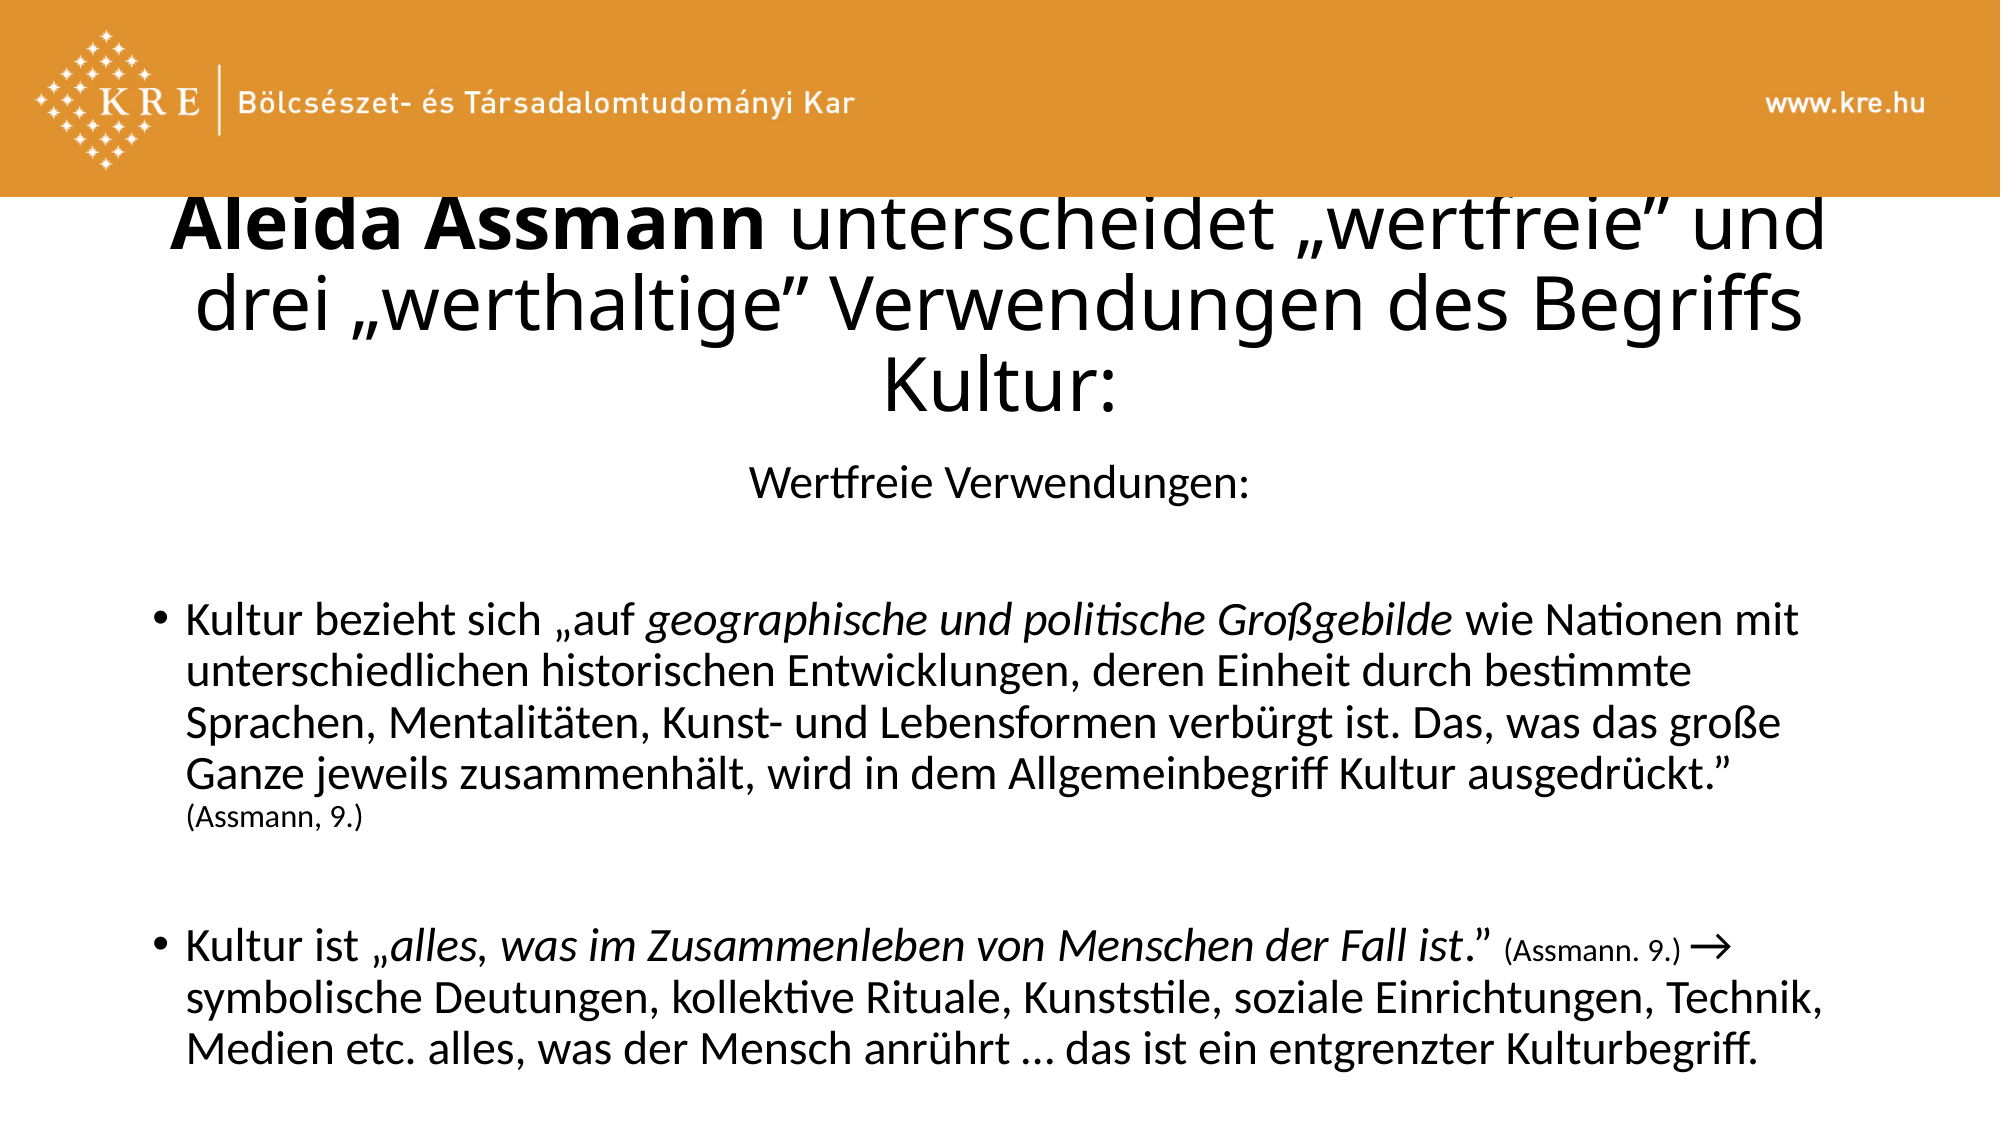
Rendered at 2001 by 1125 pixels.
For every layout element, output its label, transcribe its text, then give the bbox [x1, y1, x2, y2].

list Wertfreie Verwendungen: Kultur bezieht sich „auf geographische und politische Großgebilde wie Nationen mit unterschiedlichen historischen Entwicklungen, deren Einheit durch bestimmte Sprachen, Mentalitäten, Kunst- und Lebensformen verbürgt ist. Das, was das große Ganze jeweils zusammenhält, wird in dem Allgemeinbegriff Kultur ausgedrückt.” (Assmann, 9.) Kultur ist „alles, was im Zusammenleben von Menschen der Fall ist.” (Assmann. 9.) → symbolische Deutungen, kollektive Rituale, Kunststile, soziale Einrichtungen, Technik, Medien etc. alles, was der Mensch anrührt … das ist ein entgrenzter Kulturbegriff. [137, 449, 1863, 1125]
picture [0, 0, 2000, 197]
title Aleida Assmann unterscheidet „wertfreie” und drei „werthaltige” Verwendungen des Begriffs Kultur: [137, 242, 1863, 449]
